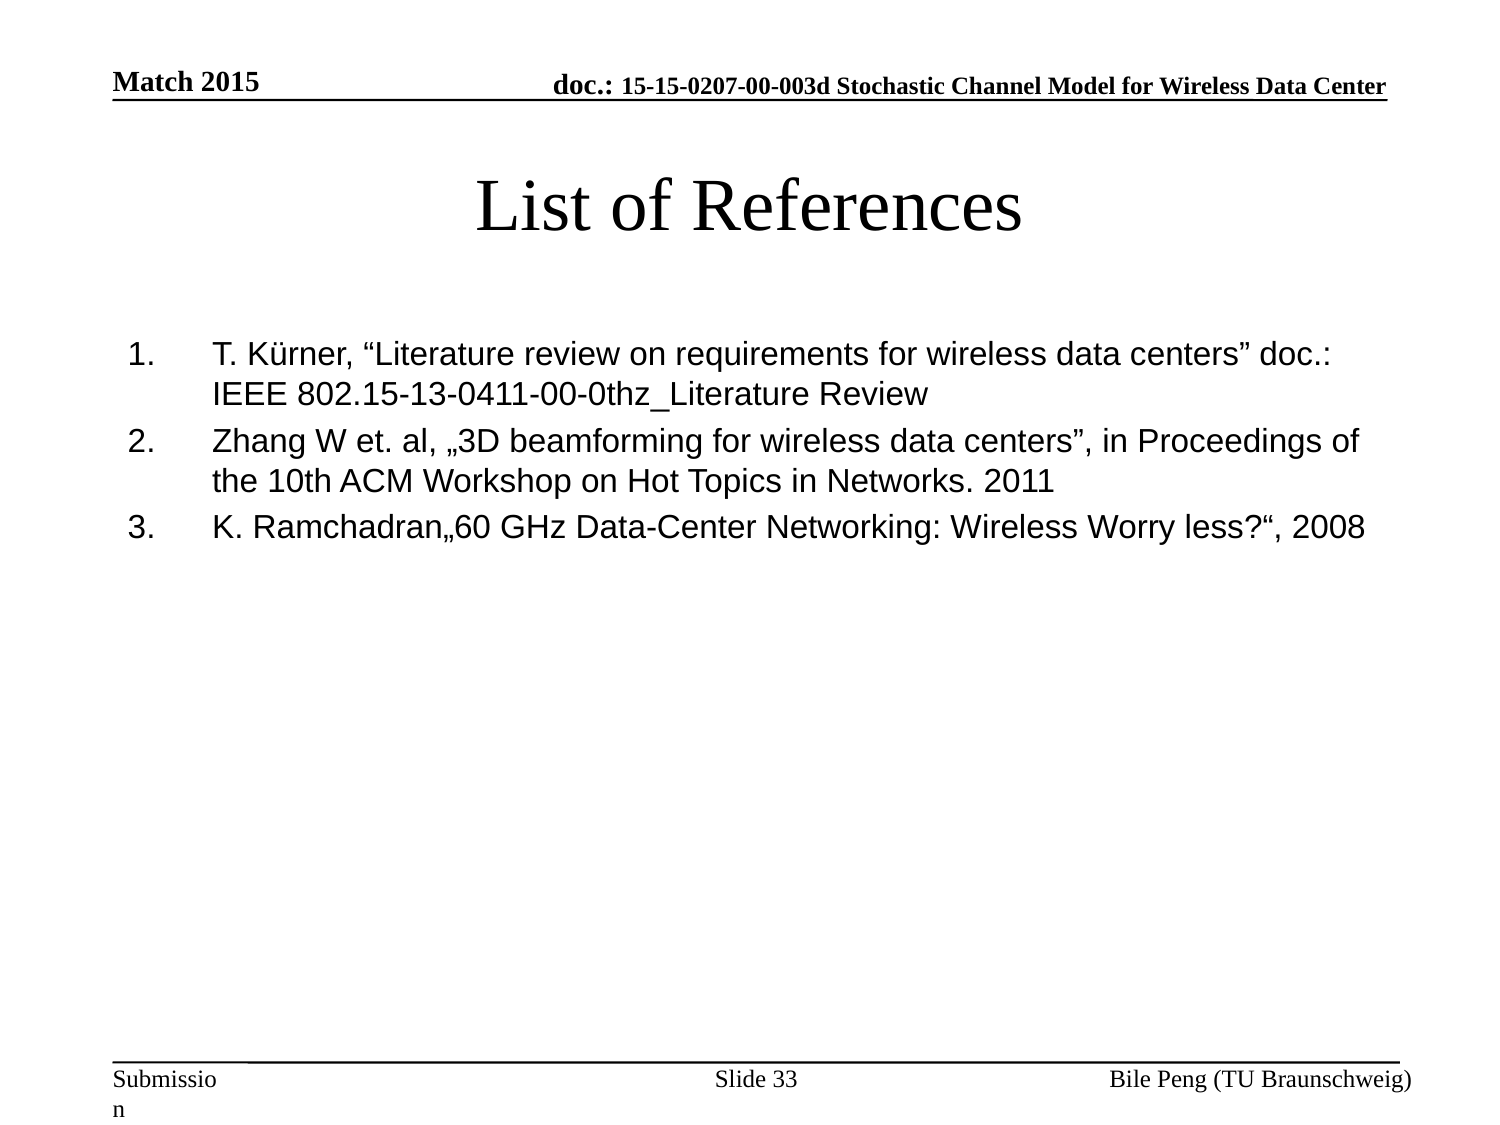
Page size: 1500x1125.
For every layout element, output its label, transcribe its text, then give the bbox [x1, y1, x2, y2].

slide_number Slide 33 [712, 1061, 800, 1093]
list T. Kürner, “Literature review on requirements for wireless data centers” doc.: IEEE 802.15-13-0411-00-0thz_Literature Review Zhang W et. al, „3D beamforming for wireless data centers”, in Proceedings of the 10th ACM Workshop on Hot Topics in Networks. 2011 K. Ramchadran„60 GHz Data-Center Networking: Wireless Worry less?“, 2008 [112, 324, 1388, 1001]
slide_number Match 2015 [112, 61, 376, 98]
footer Bile Peng (TU Braunschweig) [899, 1061, 1413, 1093]
title List of References [112, 112, 1388, 288]
